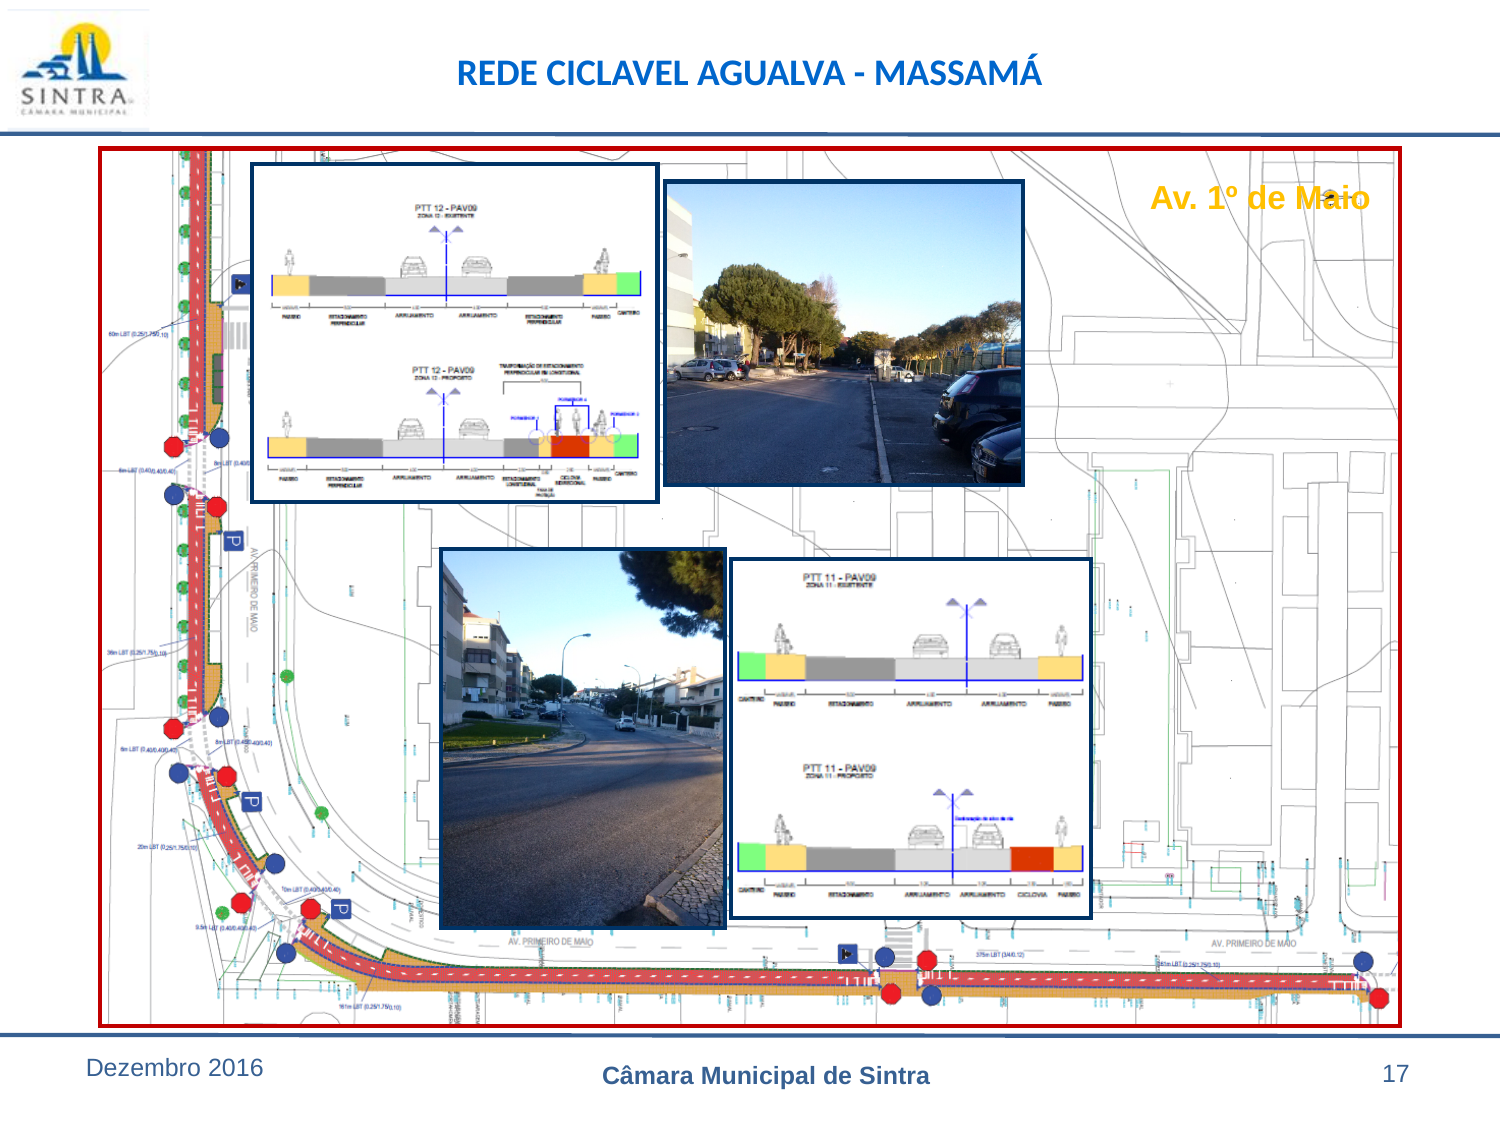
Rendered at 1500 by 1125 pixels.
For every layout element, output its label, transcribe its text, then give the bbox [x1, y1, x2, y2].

picture [7, 9, 150, 133]
slide_number 17 [1074, 1045, 1425, 1103]
text_box Rede ciclavel Agualva - Massamá [79, 143, 1421, 170]
picture [102, 150, 1398, 1025]
slide_number Dezembro 2016 [0, 1044, 350, 1096]
text_box Rede ciclavel Agualva - Massamá [154, 21, 1421, 132]
text_box Câmara Municipal de Sintra [546, 1045, 953, 1104]
